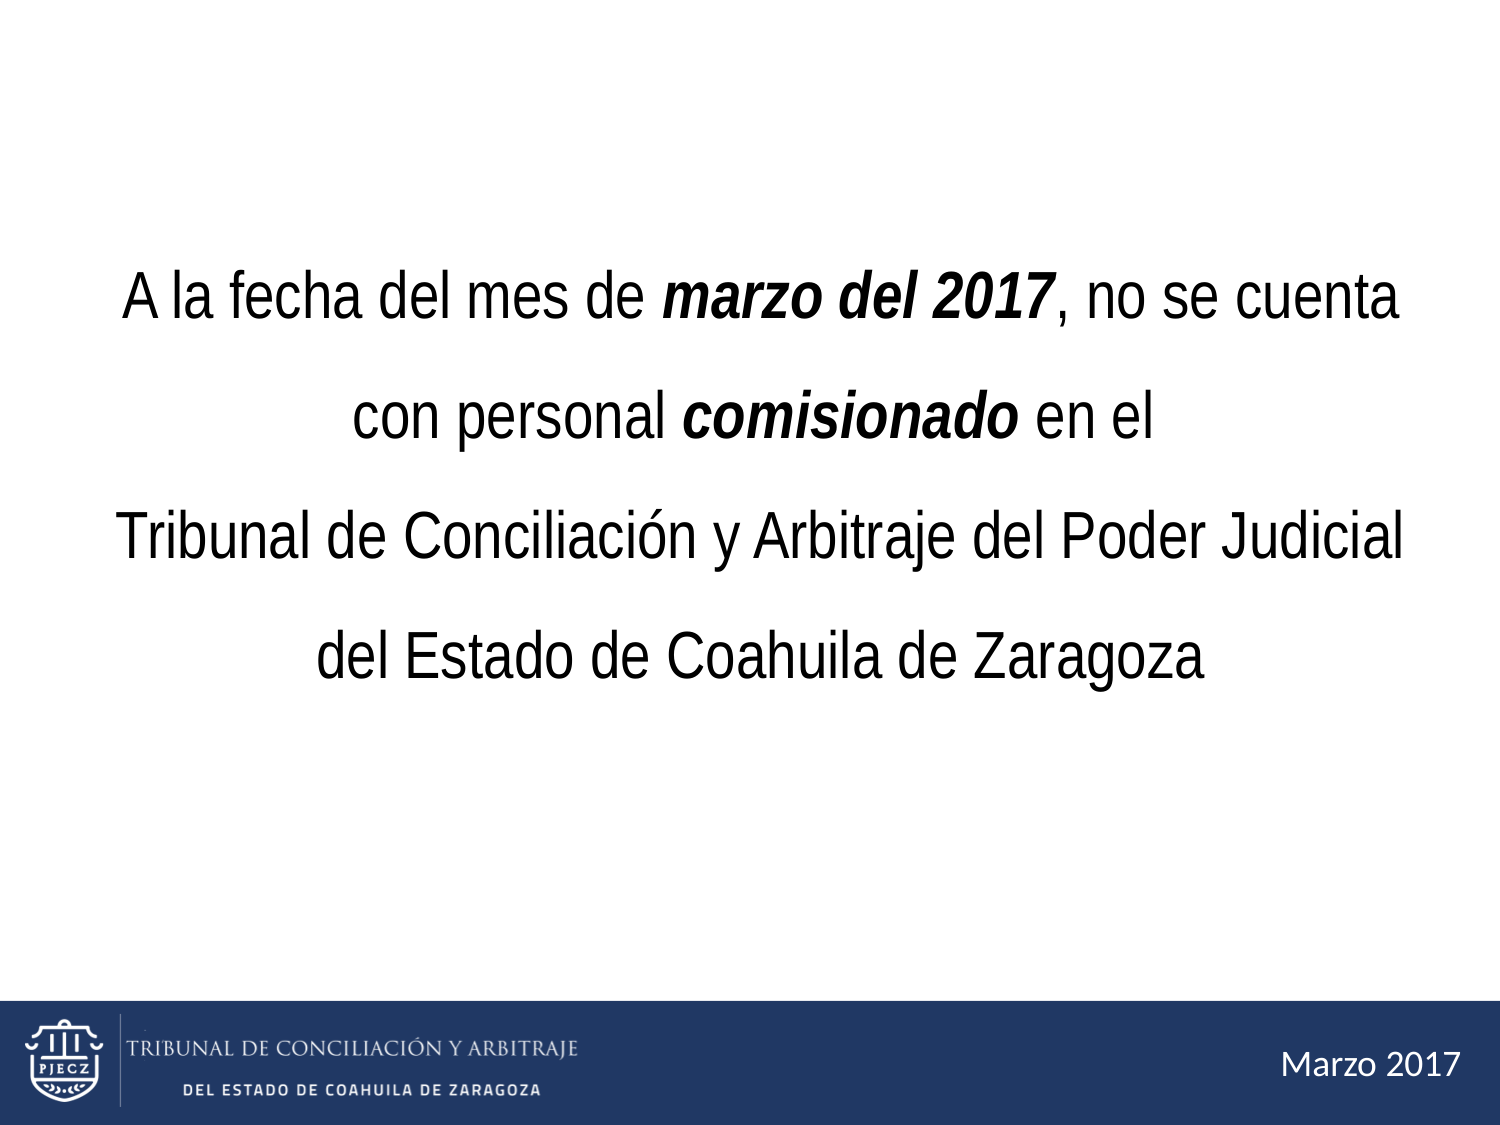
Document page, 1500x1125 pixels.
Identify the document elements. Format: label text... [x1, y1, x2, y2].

text_box Marzo 2017 [1265, 1031, 1477, 1092]
picture [0, 0, 1500, 1125]
text_box A la fecha del mes de marzo del 2017, no se cuenta con personal comisionado en el Tribunal de Conciliación y Arbitraje del Poder Judicial del Estado de Coahuila de Zaragoza [71, 204, 1452, 699]
